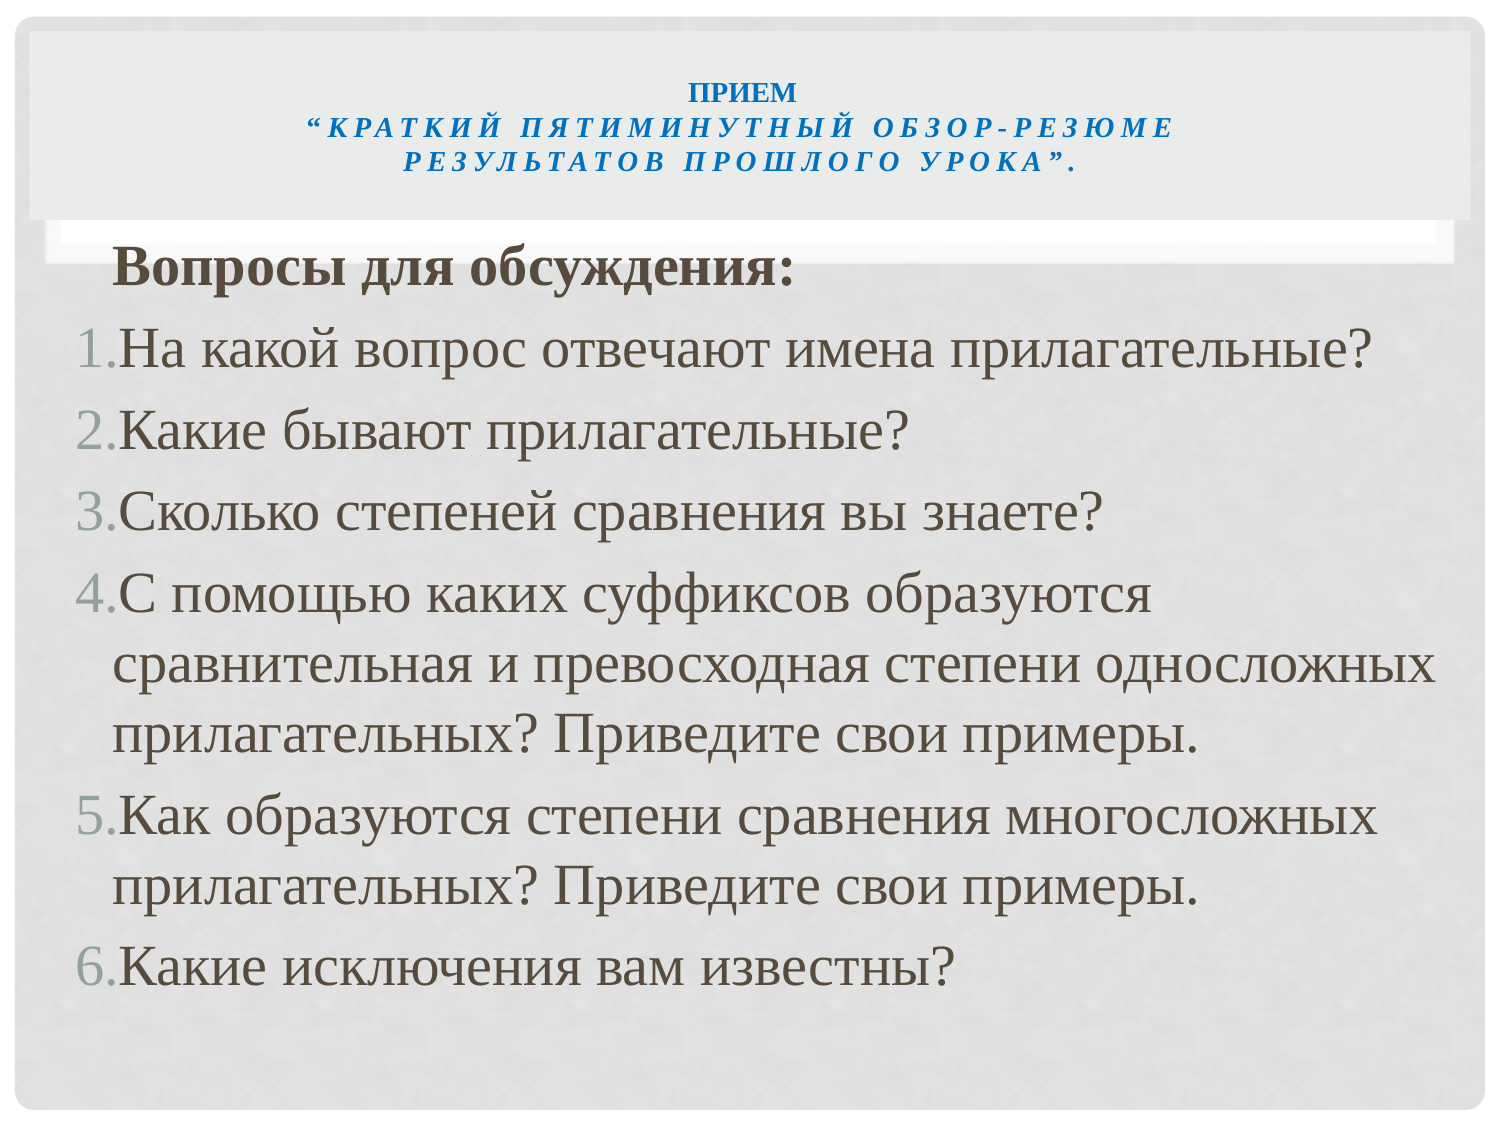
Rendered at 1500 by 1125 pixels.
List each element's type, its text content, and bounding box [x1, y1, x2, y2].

title Прием “Краткий пятиминутный обзор-резюме результатов прошлого урока”. [29, 30, 1471, 220]
list Вопросы для обсуждения: На какой вопрос отвечают имена прилагательные? Какие бывают прилагательные? Сколько степеней сравнения вы знаете? С помощью каких суффиксов образуются сравнительная и превосходная степени односложных прилагательных? Приведите свои примеры. Как образуются степени сравнения многосложных прилагательных? Приведите свои примеры. Какие исключения вам известны? [41, 219, 1471, 1071]
